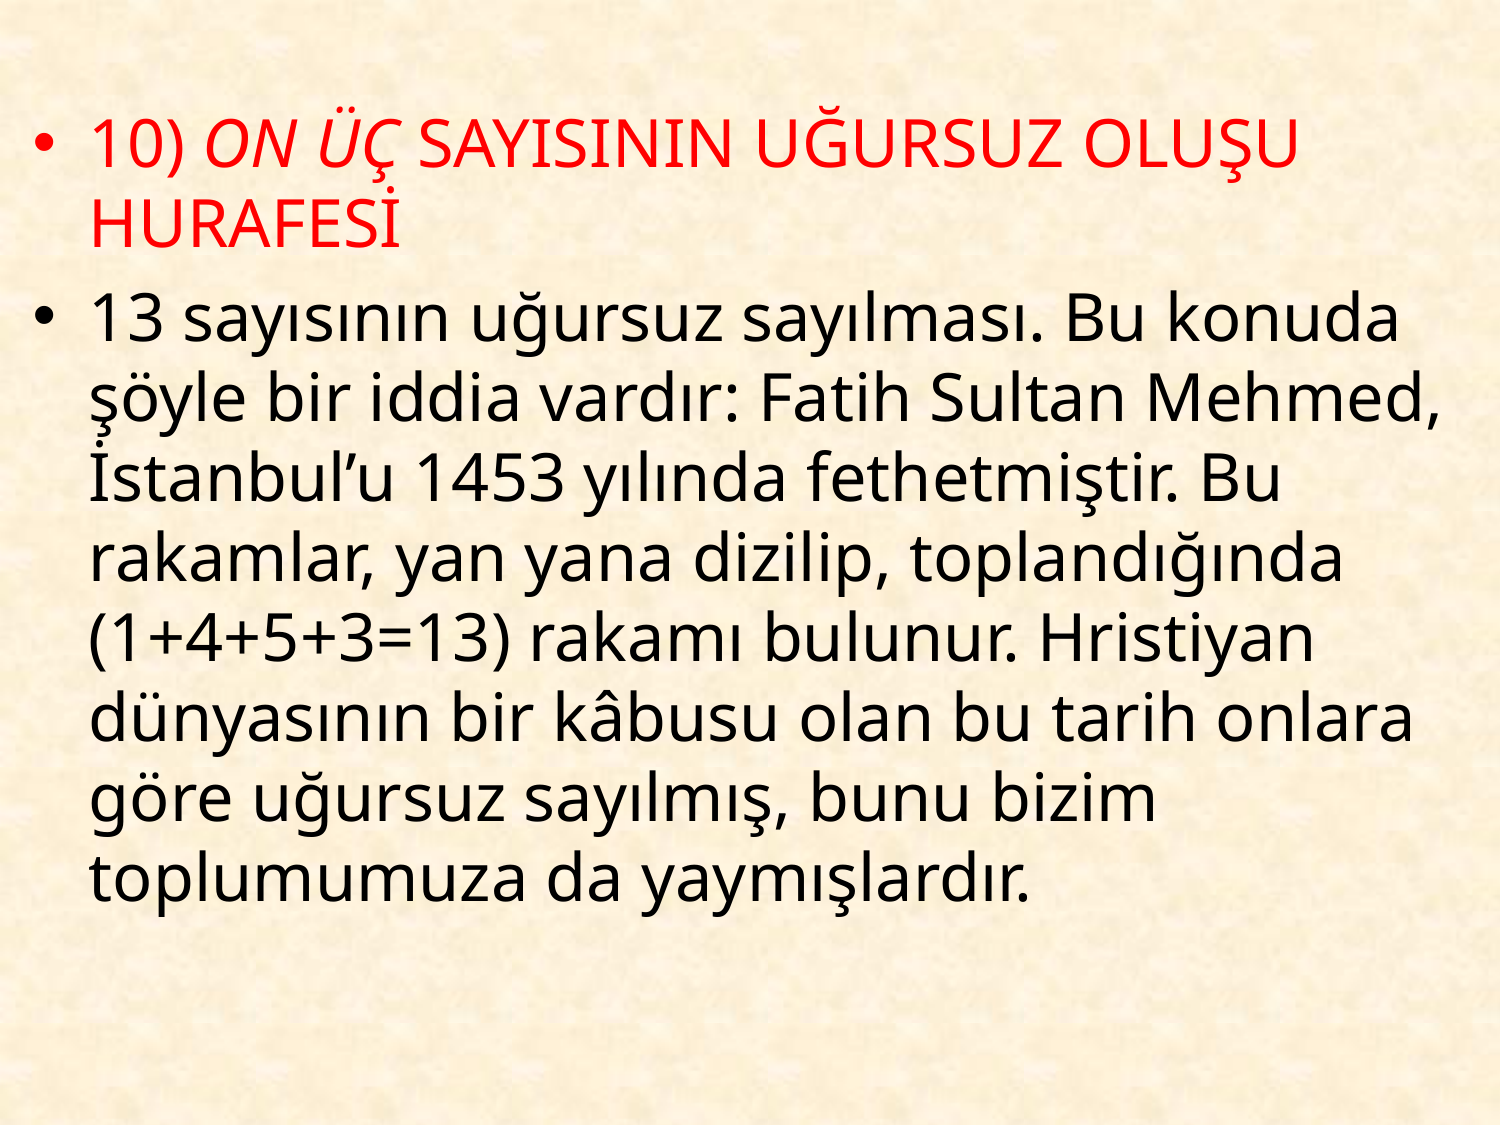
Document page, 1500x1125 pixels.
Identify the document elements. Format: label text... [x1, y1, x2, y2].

list 10) ON ÜÇ SAYISININ UĞURSUZ OLUŞU HURAFESİ 13 sayısının uğursuz sayılması. Bu konuda şöyle bir iddia vardır: Fatih Sultan Mehmed, İstanbul’u 1453 yılında fethetmiştir. Bu rakamlar, yan yana dizilip, toplandığında (1+4+5+3=13) rakamı bulunur. Hristiyan dünyasının bir kâbusu olan bu tarih onlara göre uğursuz sayılmış, bunu bizim toplumumuza da yaymışlardır. [17, 0, 1471, 1059]
picture [0, 0, 1500, 1125]
